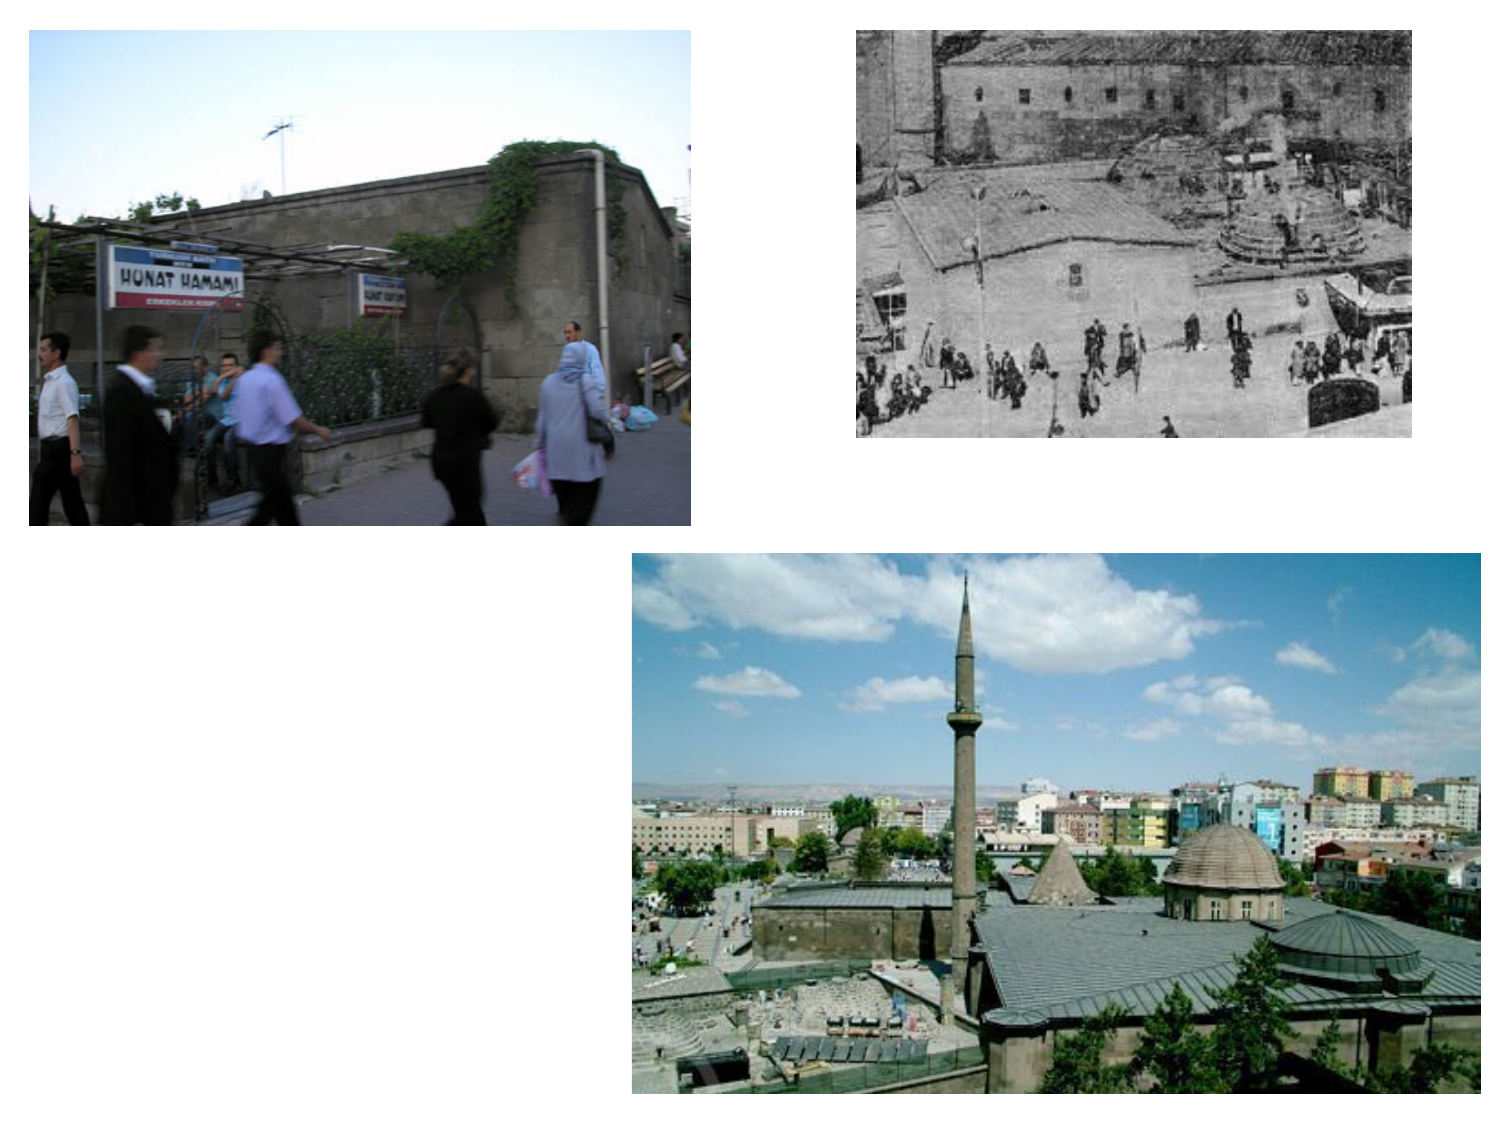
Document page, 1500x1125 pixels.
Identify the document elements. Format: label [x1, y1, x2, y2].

picture [631, 553, 1482, 1095]
picture [29, 30, 692, 526]
picture [855, 30, 1412, 438]
